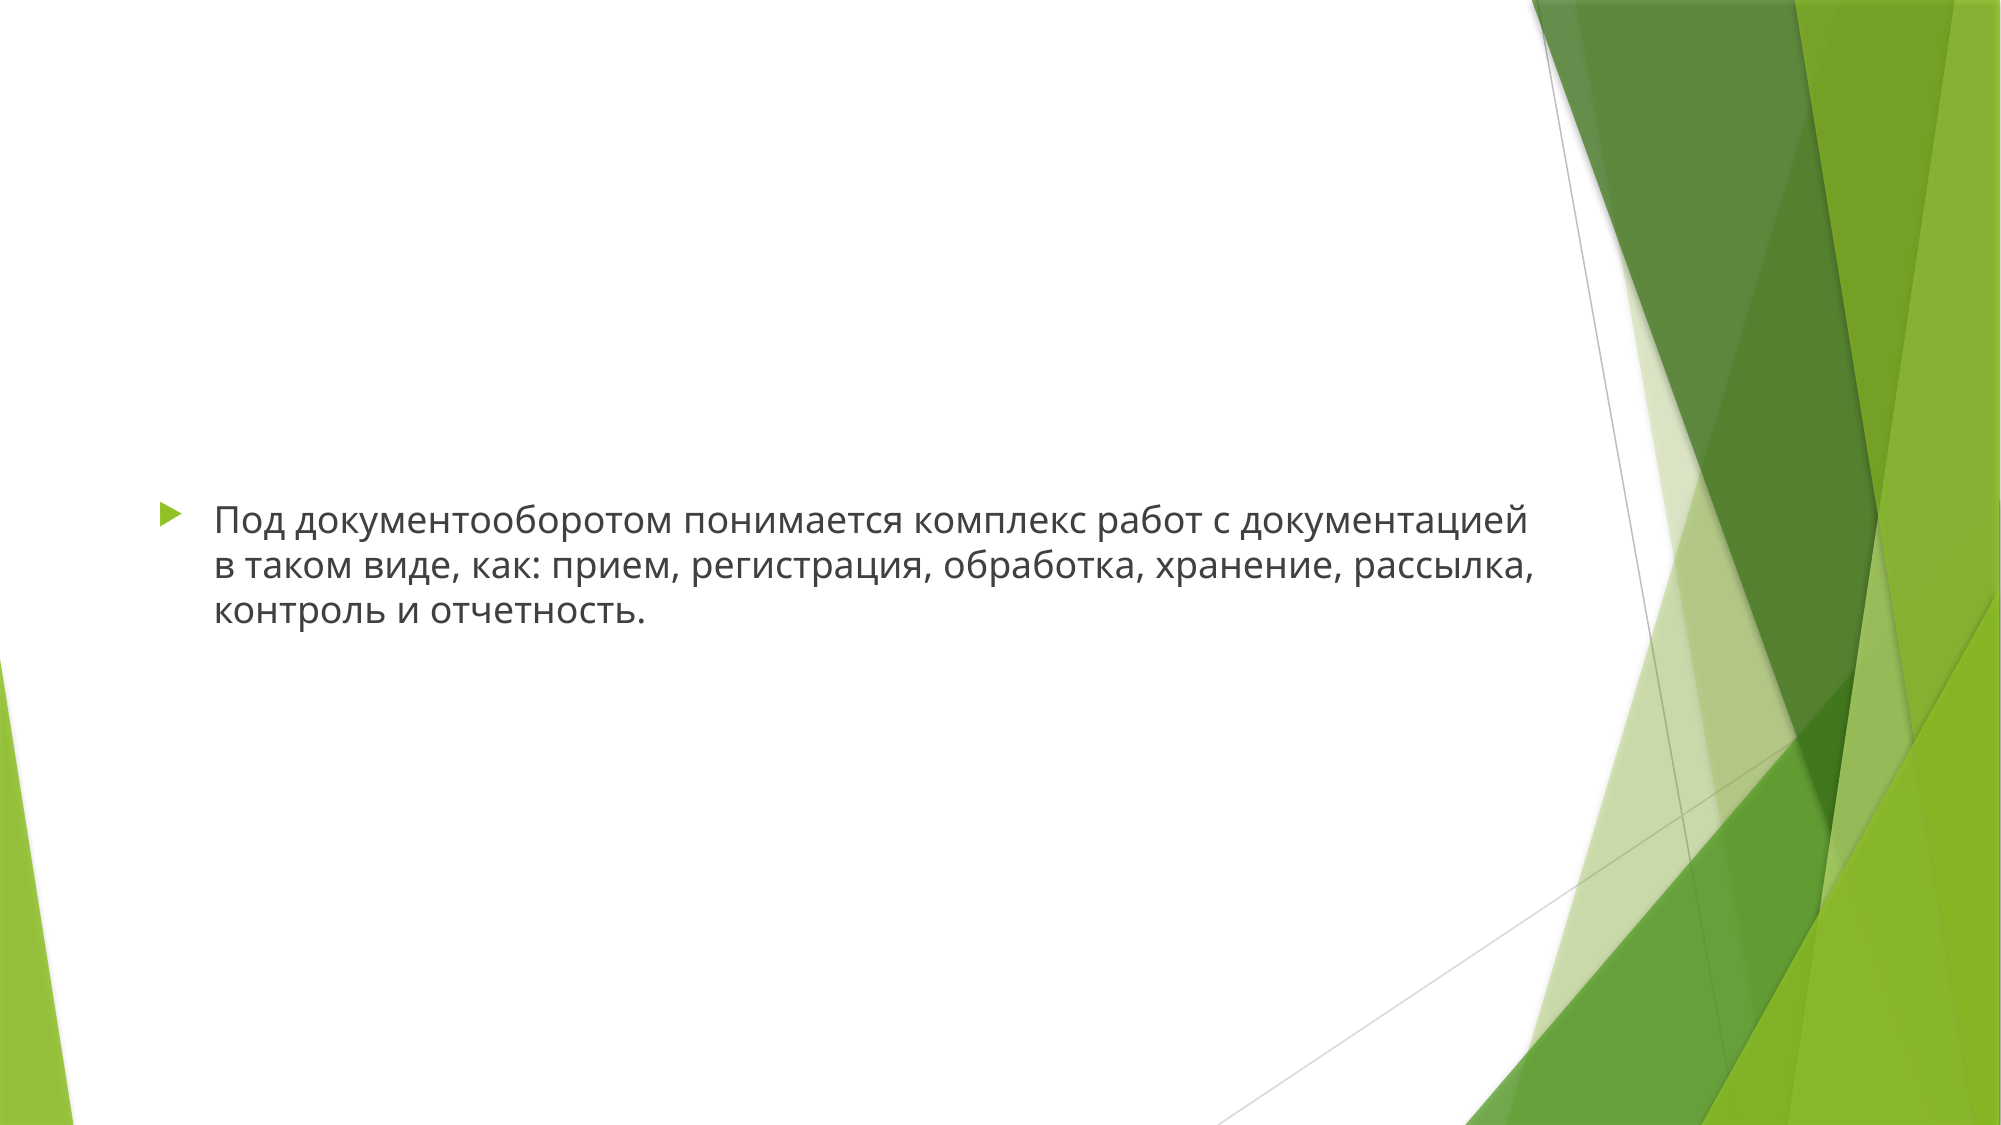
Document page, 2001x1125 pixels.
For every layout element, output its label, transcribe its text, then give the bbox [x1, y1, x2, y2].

list Под документооборотом понимается комплекс работ с документацией в таком виде, как: прием, регистрация, обработка, хранение, рассылка, контроль и отчетность. [142, 488, 1553, 1125]
